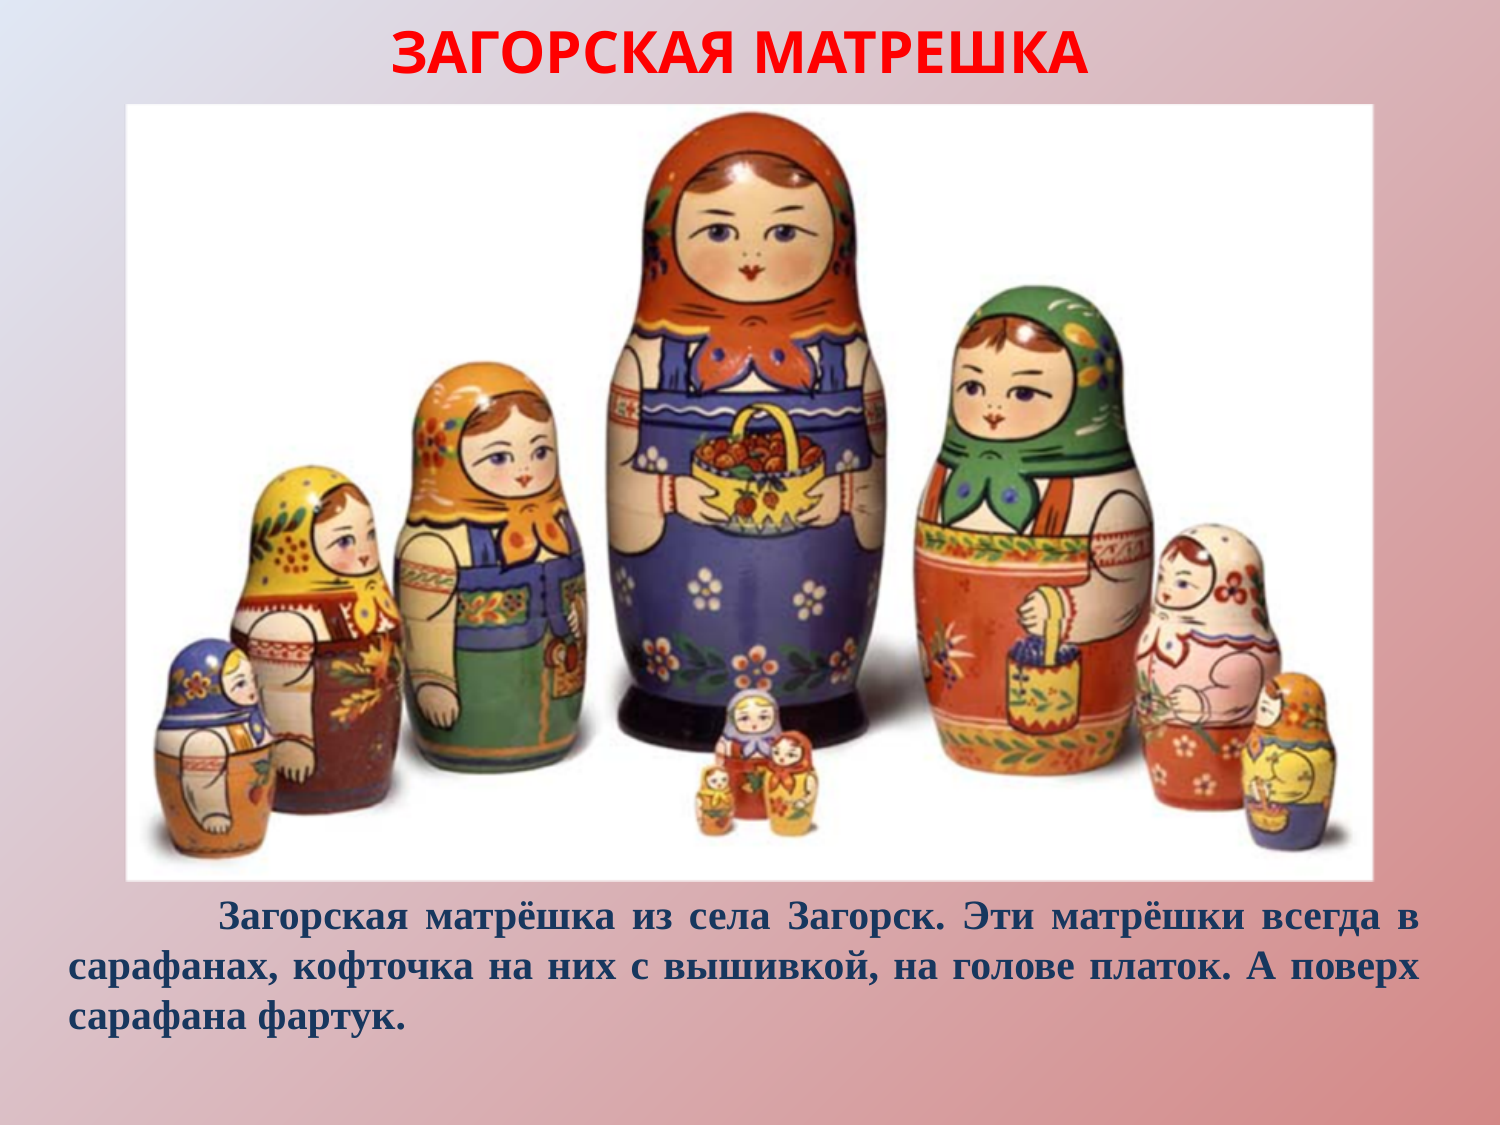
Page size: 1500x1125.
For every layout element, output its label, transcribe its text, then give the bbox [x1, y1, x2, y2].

title ЗАГОРСКАЯ МАТРЕШКА [289, 0, 1190, 93]
picture [123, 104, 1377, 884]
list Загорская матрёшка из села Загорск. Эти матрёшки всегда в сарафанах, кофточка на них с вышивкой, на голове платок. А поверх сарафана фартук. [53, 880, 1436, 1083]
